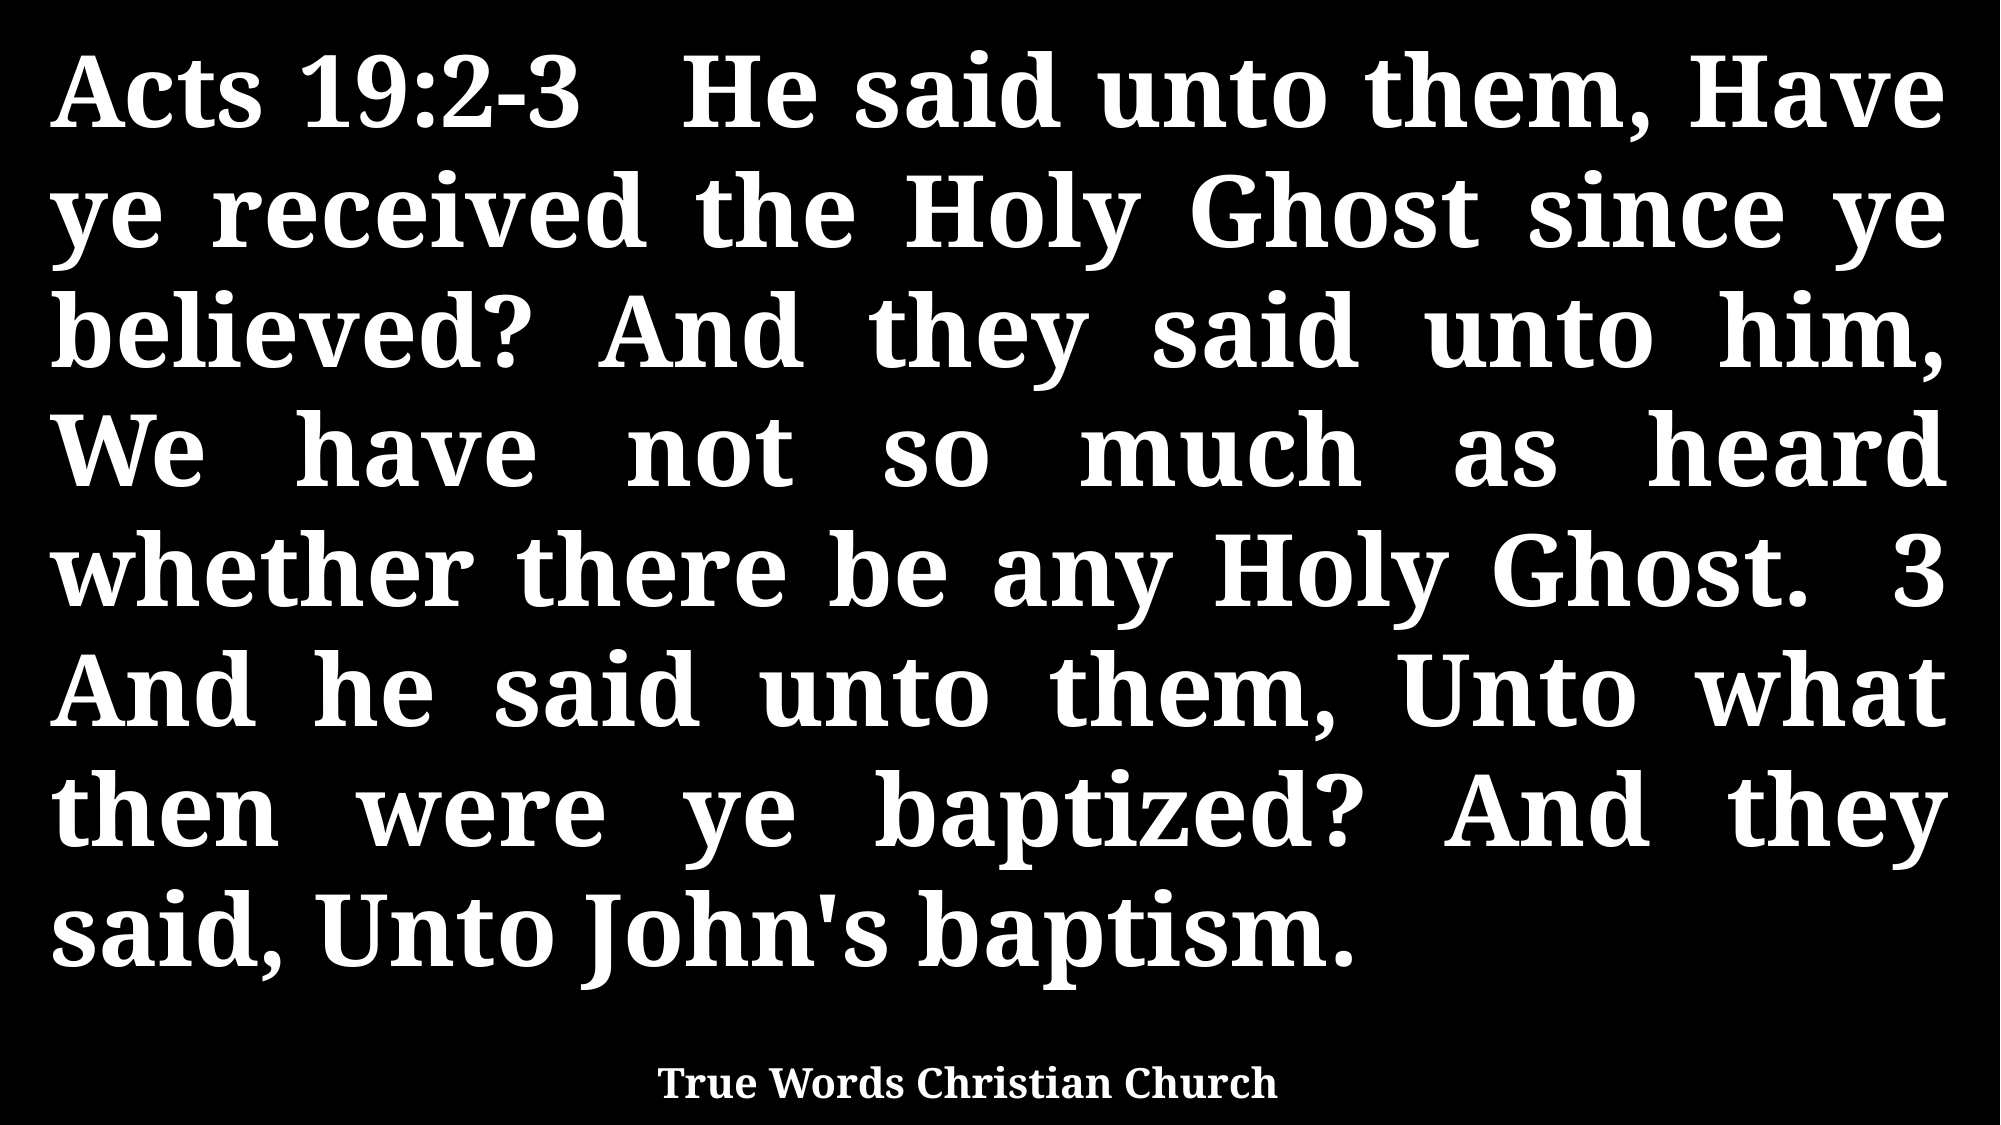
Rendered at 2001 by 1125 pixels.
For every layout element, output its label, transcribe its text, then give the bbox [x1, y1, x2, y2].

text_box True Words Christian Church [642, 1049, 1294, 1114]
text_box Acts 19:2-3 He said unto them, Have ye received the Holy Ghost since ye believed? And they said unto him, We have not so much as heard whether there be any Holy Ghost. 3 And he said unto them, Unto what then were ye baptized? And they said, Unto John's baptism. [35, 19, 1965, 995]
